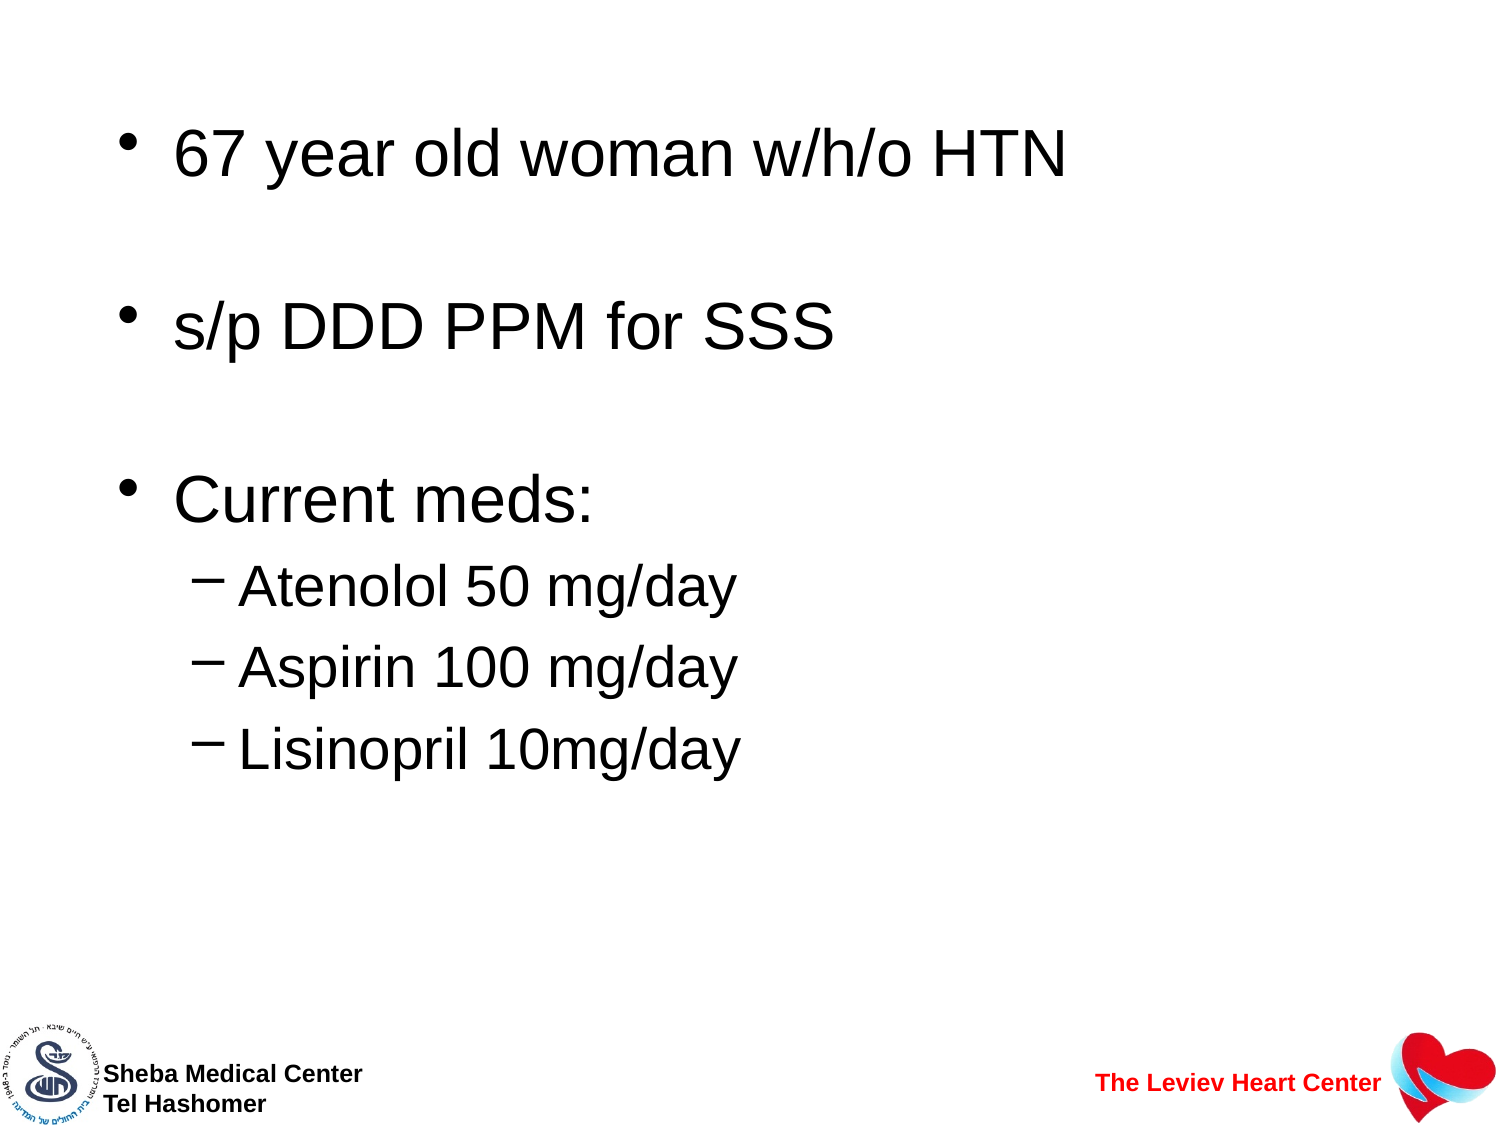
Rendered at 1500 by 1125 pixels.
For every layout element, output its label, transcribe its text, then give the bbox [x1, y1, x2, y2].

list 67 year old woman w/h/o HTN s/p DDD PPM for SSS Current meds: Atenolol 50 mg/day Aspirin 100 mg/day Lisinopril 10mg/day [101, 101, 1452, 845]
picture [1387, 1025, 1500, 1125]
picture [0, 1023, 100, 1125]
title [75, 45, 1425, 233]
